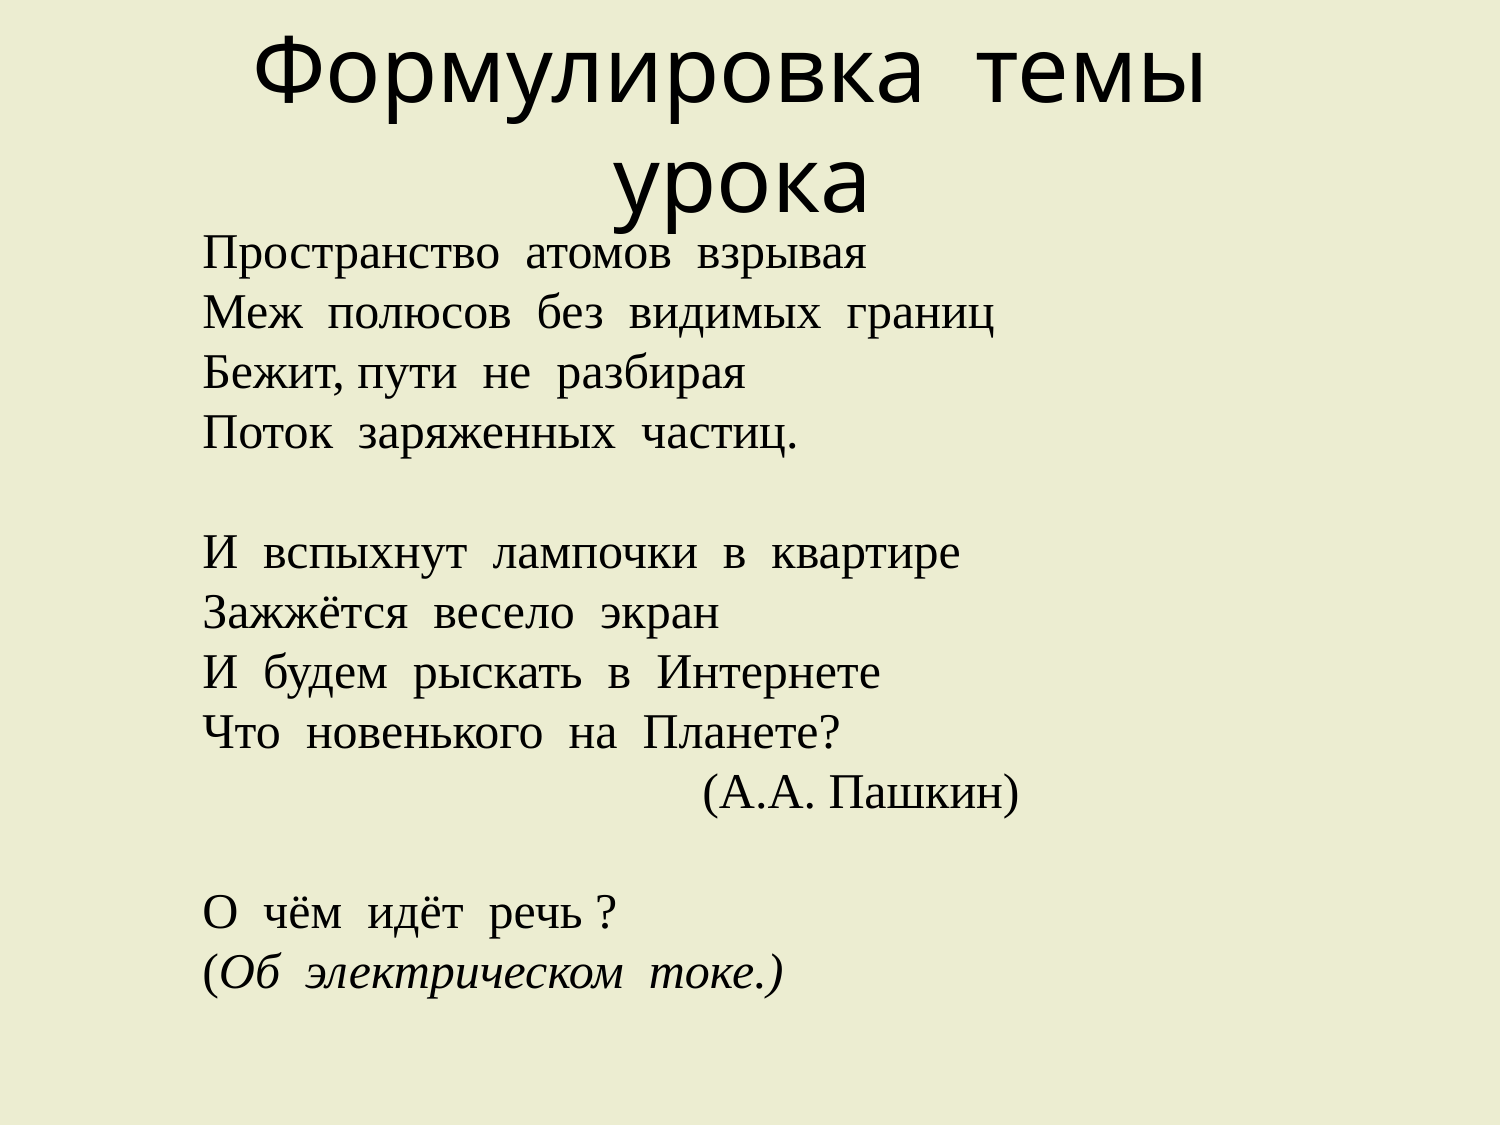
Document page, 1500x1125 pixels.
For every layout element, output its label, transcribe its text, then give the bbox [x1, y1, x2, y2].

text_box Пространство атомов взрывая Меж полюсов без видимых границ Бежит, пути не разбирая Поток заряженных частиц. И вспыхнут лампочки в квартире Зажжётся весело экран И будем рыскать в Интернете Что новенького на Планете? (А.А. Пашкин) О чём идёт речь ? (Об электрическом токе.) [187, 210, 1278, 1006]
title Формулировка темы урока [105, 0, 1381, 242]
